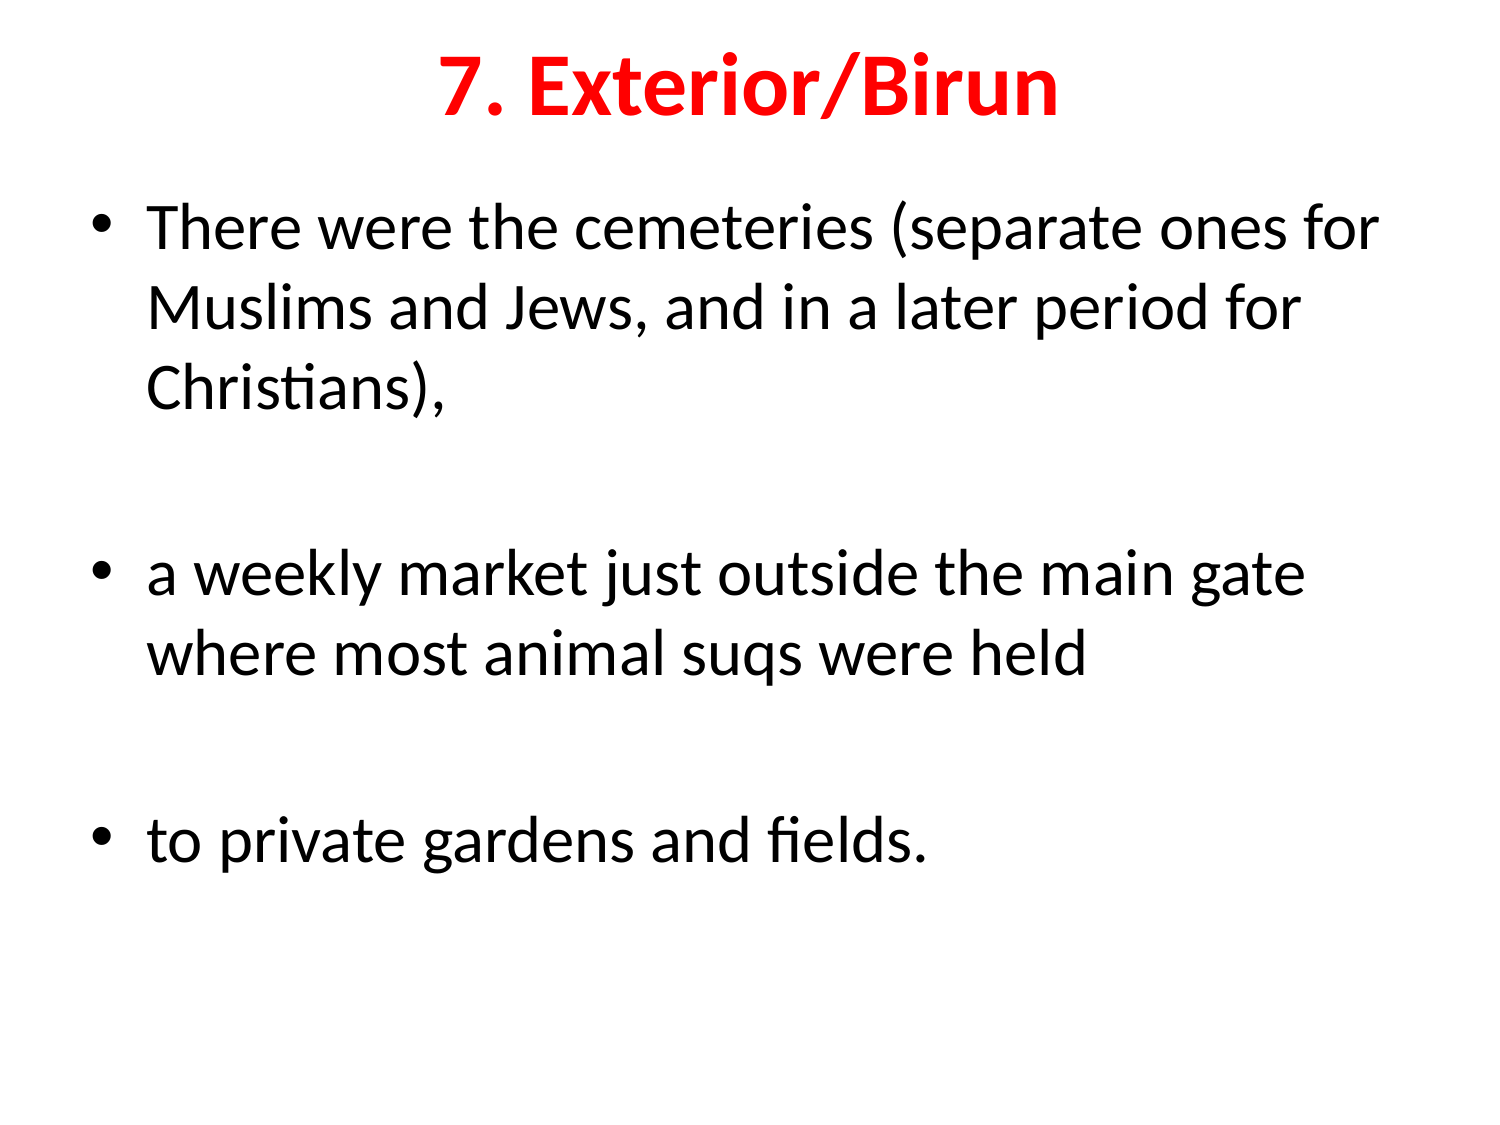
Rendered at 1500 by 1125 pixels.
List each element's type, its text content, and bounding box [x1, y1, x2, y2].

title 7. Exterior/Birun [75, 17, 1425, 141]
list There were the cemeteries (separate ones for Muslims and Jews, and in a later period for Christians), a weekly market just outside the main gate where most animal suqs were held to private gardens and fields. [75, 175, 1425, 1069]
